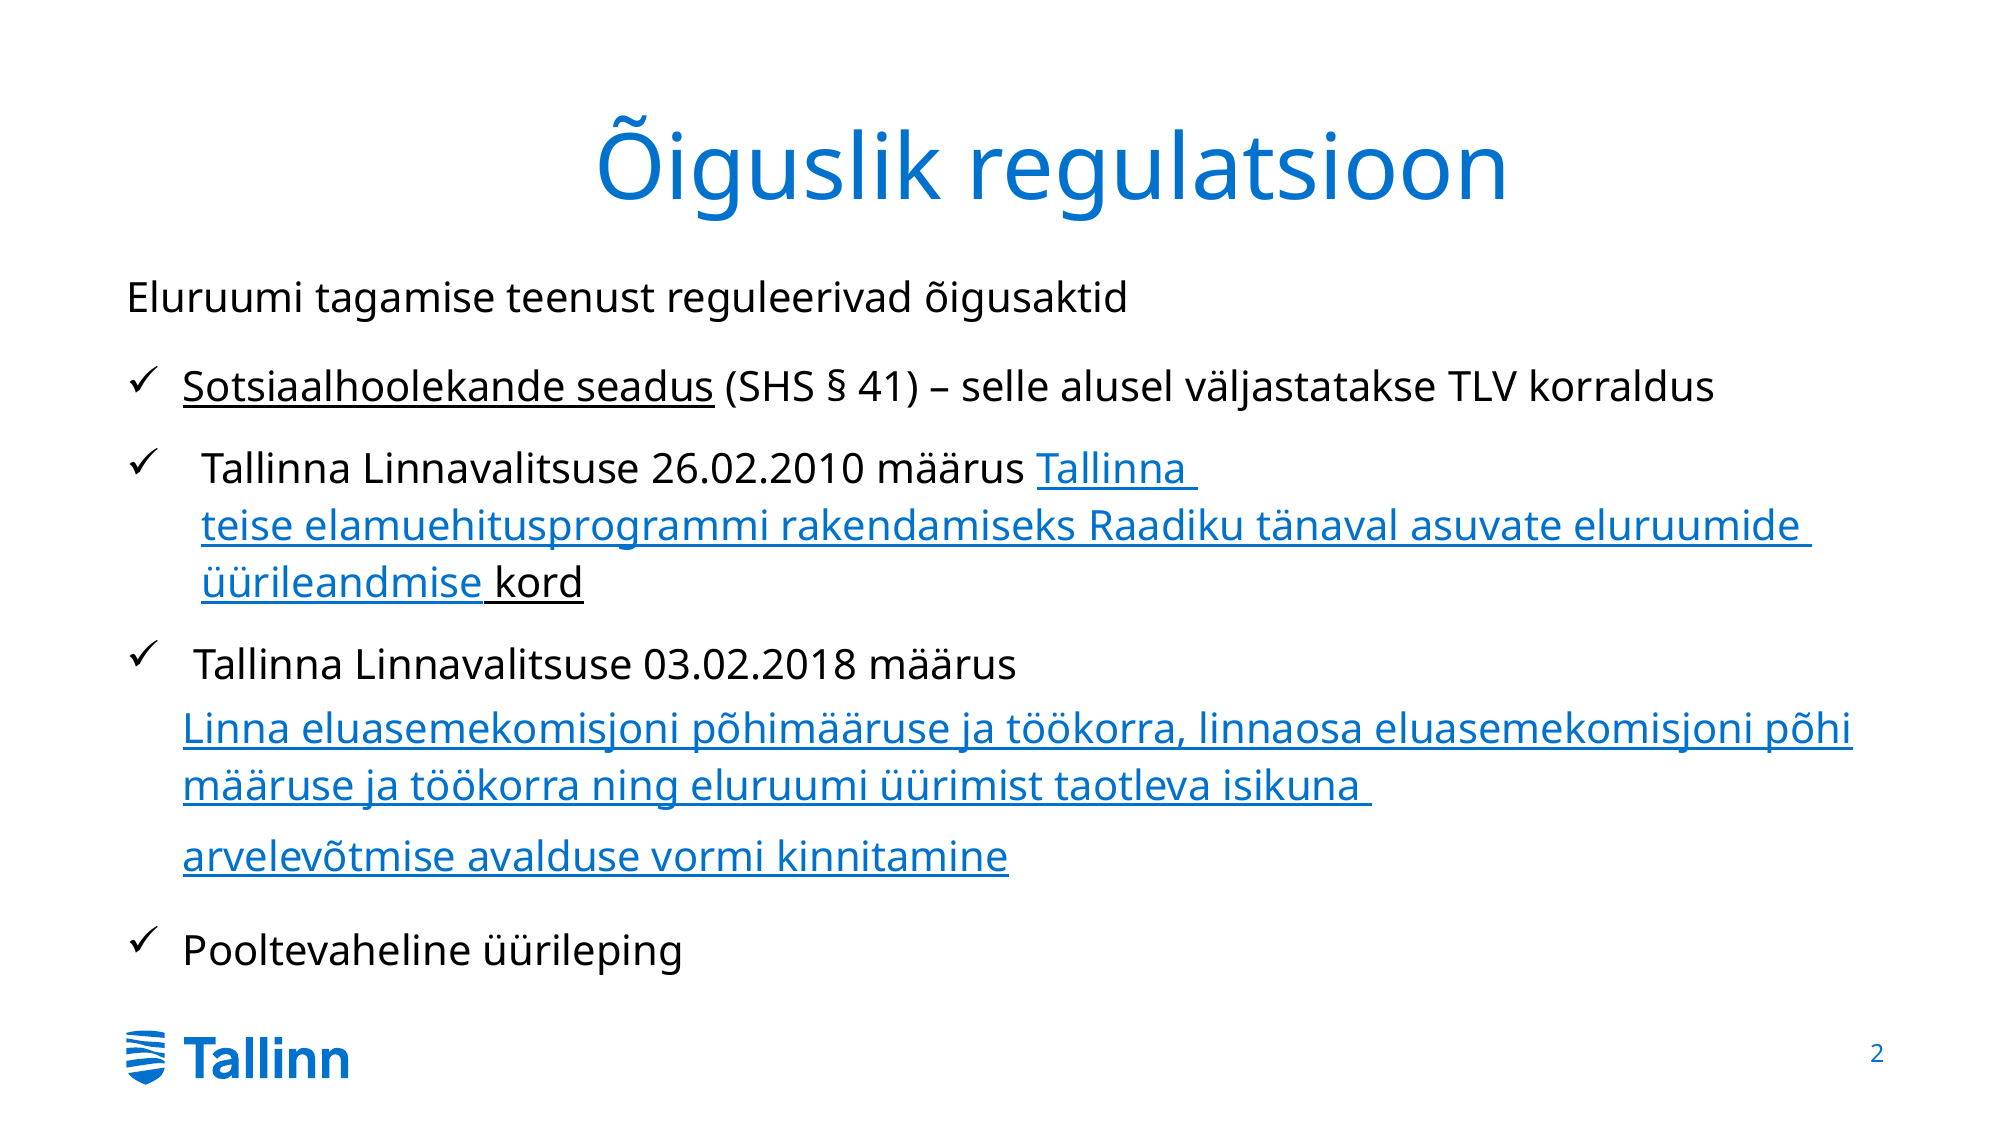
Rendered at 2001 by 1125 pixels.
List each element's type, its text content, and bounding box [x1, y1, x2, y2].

title Õiguslik regulatsioon [197, 120, 1956, 332]
slide_number 2 [1434, 1011, 1885, 1072]
list Eluruumi tagamise teenust reguleerivad õigusaktid Sotsiaalhoolekande seadus (SHS § 41) – selle alusel väljastatakse TLV korraldus Tallinna Linnavalitsuse 26.02.2010 määrus Tallinna teise elamuehitusprogrammi rakendamiseks Raadiku tänaval asuvate eluruumide üürileandmise kord Tallinna Linnavalitsuse 03.02.2018 määrus Linna eluasemekomisjoni põhimääruse ja töökorra, linnaosa eluasemekomisjoni põhimääruse ja töökorra ning eluruumi üürimist taotleva isikuna arvelevõtmise avalduse vormi kinnitamine Pooltevaheline üürileping [126, 258, 1885, 1072]
